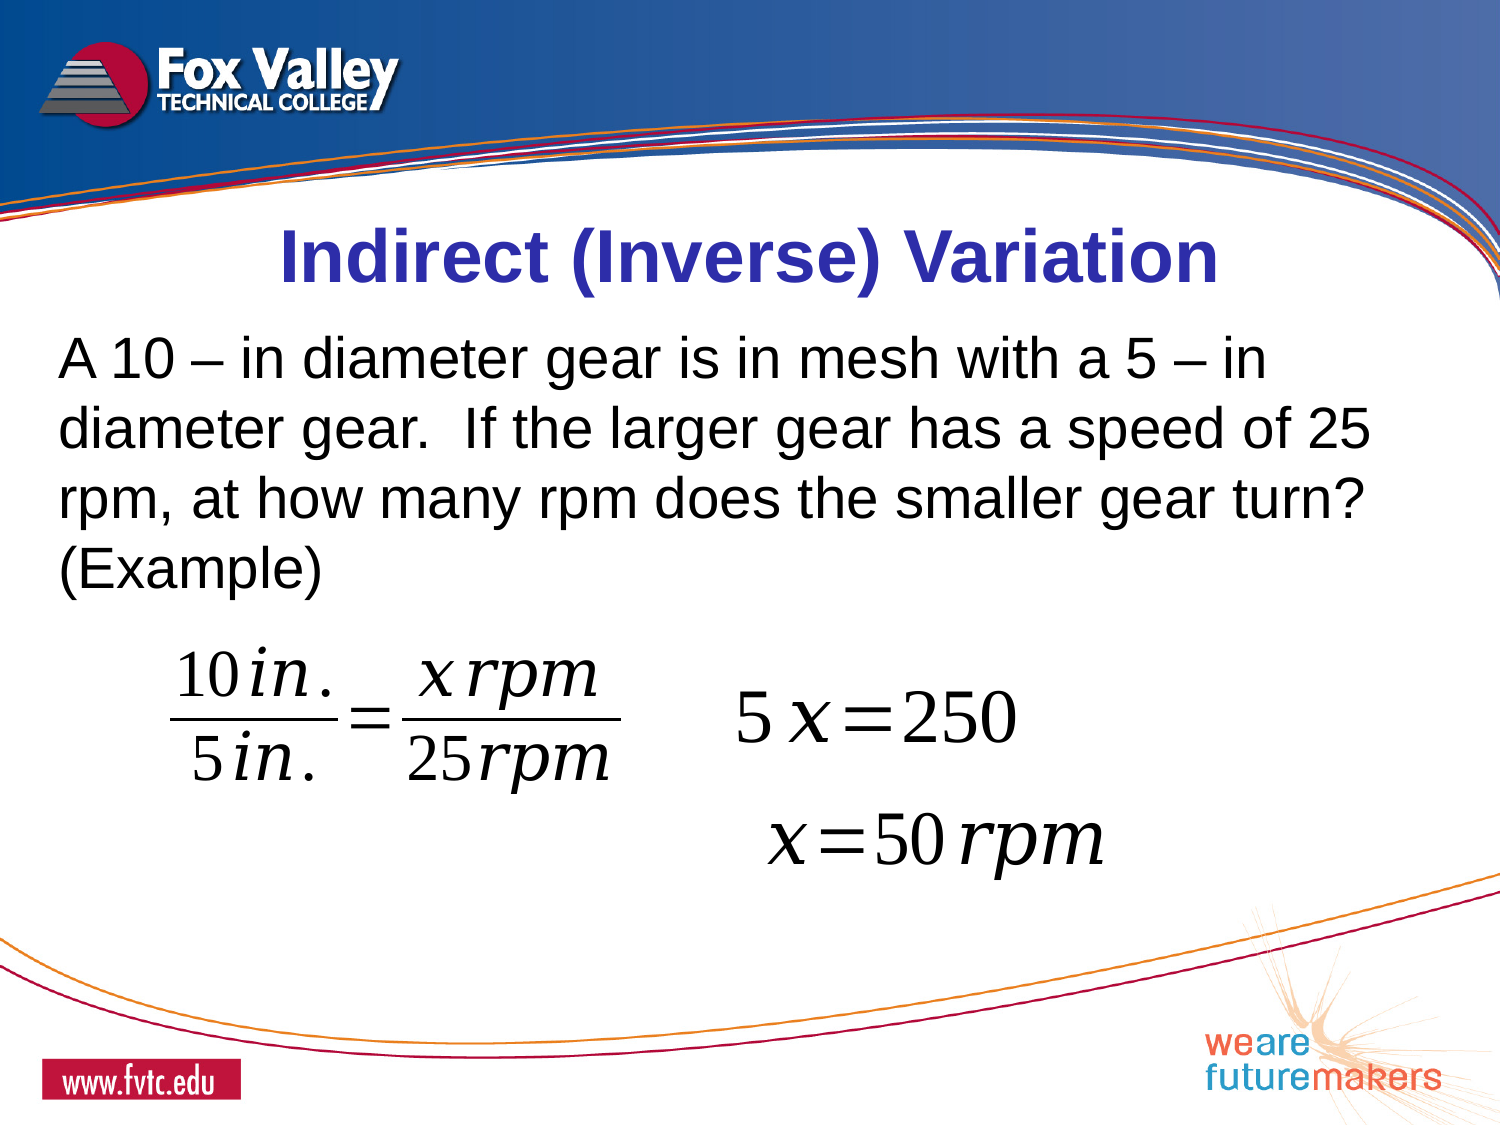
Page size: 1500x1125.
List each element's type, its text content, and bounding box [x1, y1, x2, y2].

picture [0, 0, 1500, 1125]
text_box A 10 – in diameter gear is in mesh with a 5 – in diameter gear. If the larger gear has a speed of 25 rpm, at how many rpm does the smaller gear turn? (Example) [43, 312, 1457, 608]
text_box Indirect (Inverse) Variation [264, 199, 1236, 305]
